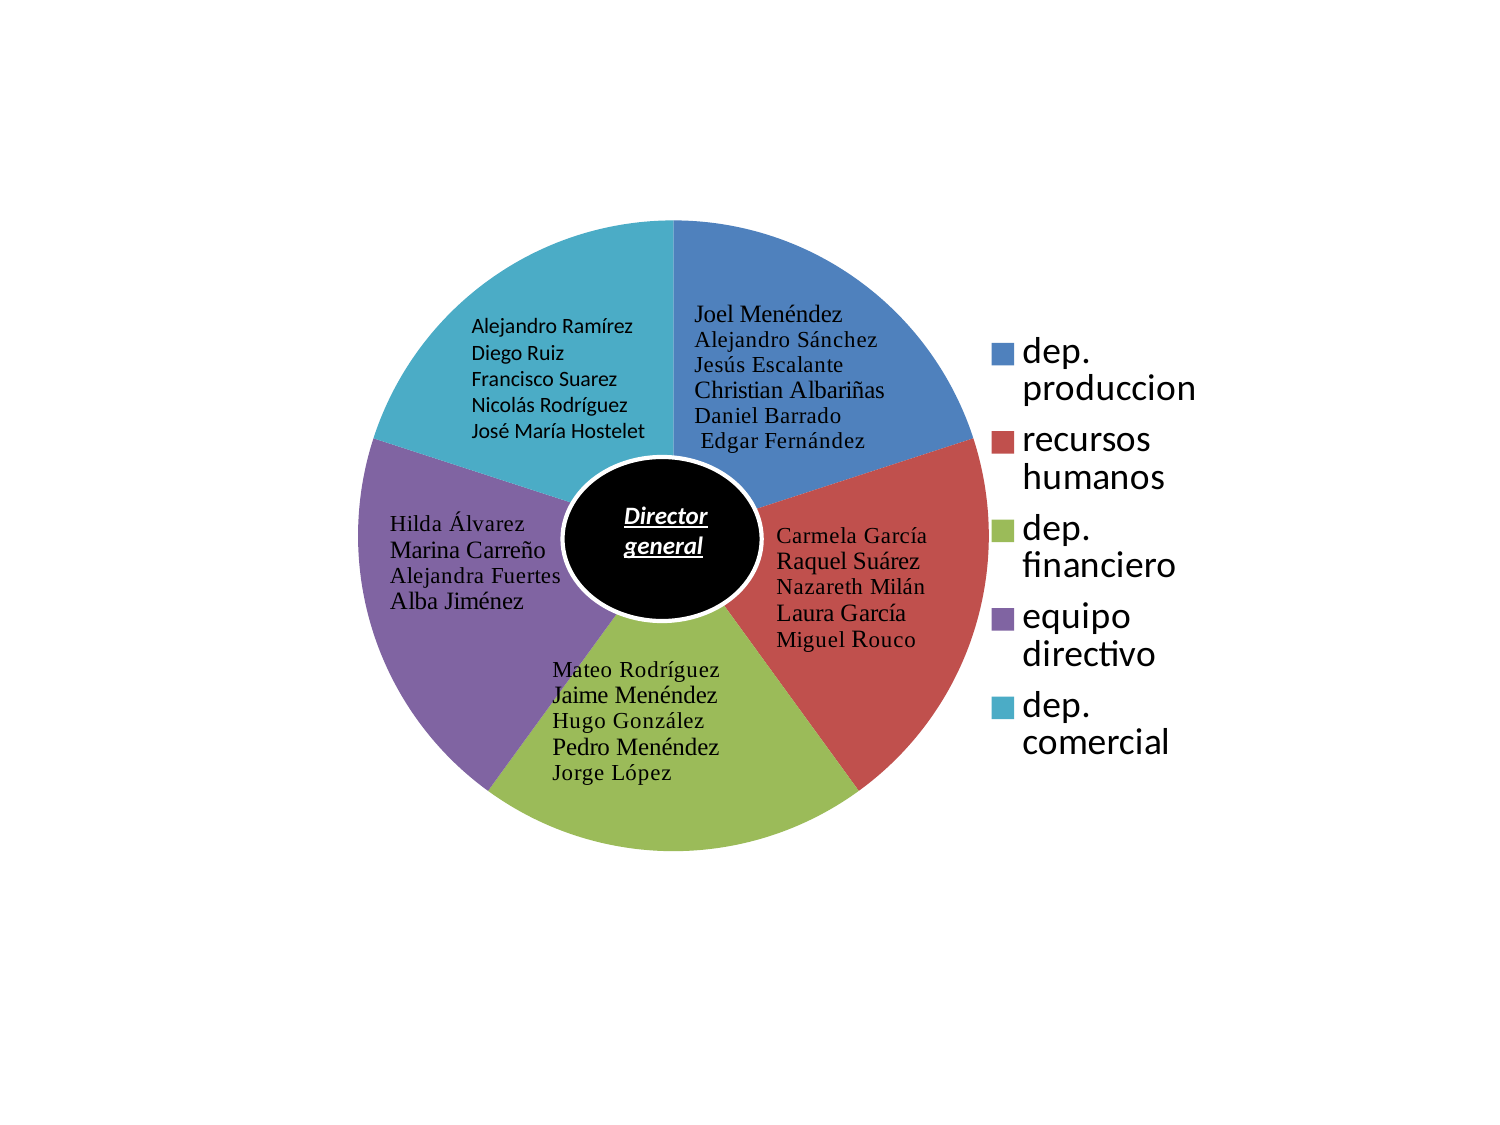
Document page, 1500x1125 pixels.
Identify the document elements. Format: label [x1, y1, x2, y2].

chart [339, 175, 1251, 897]
